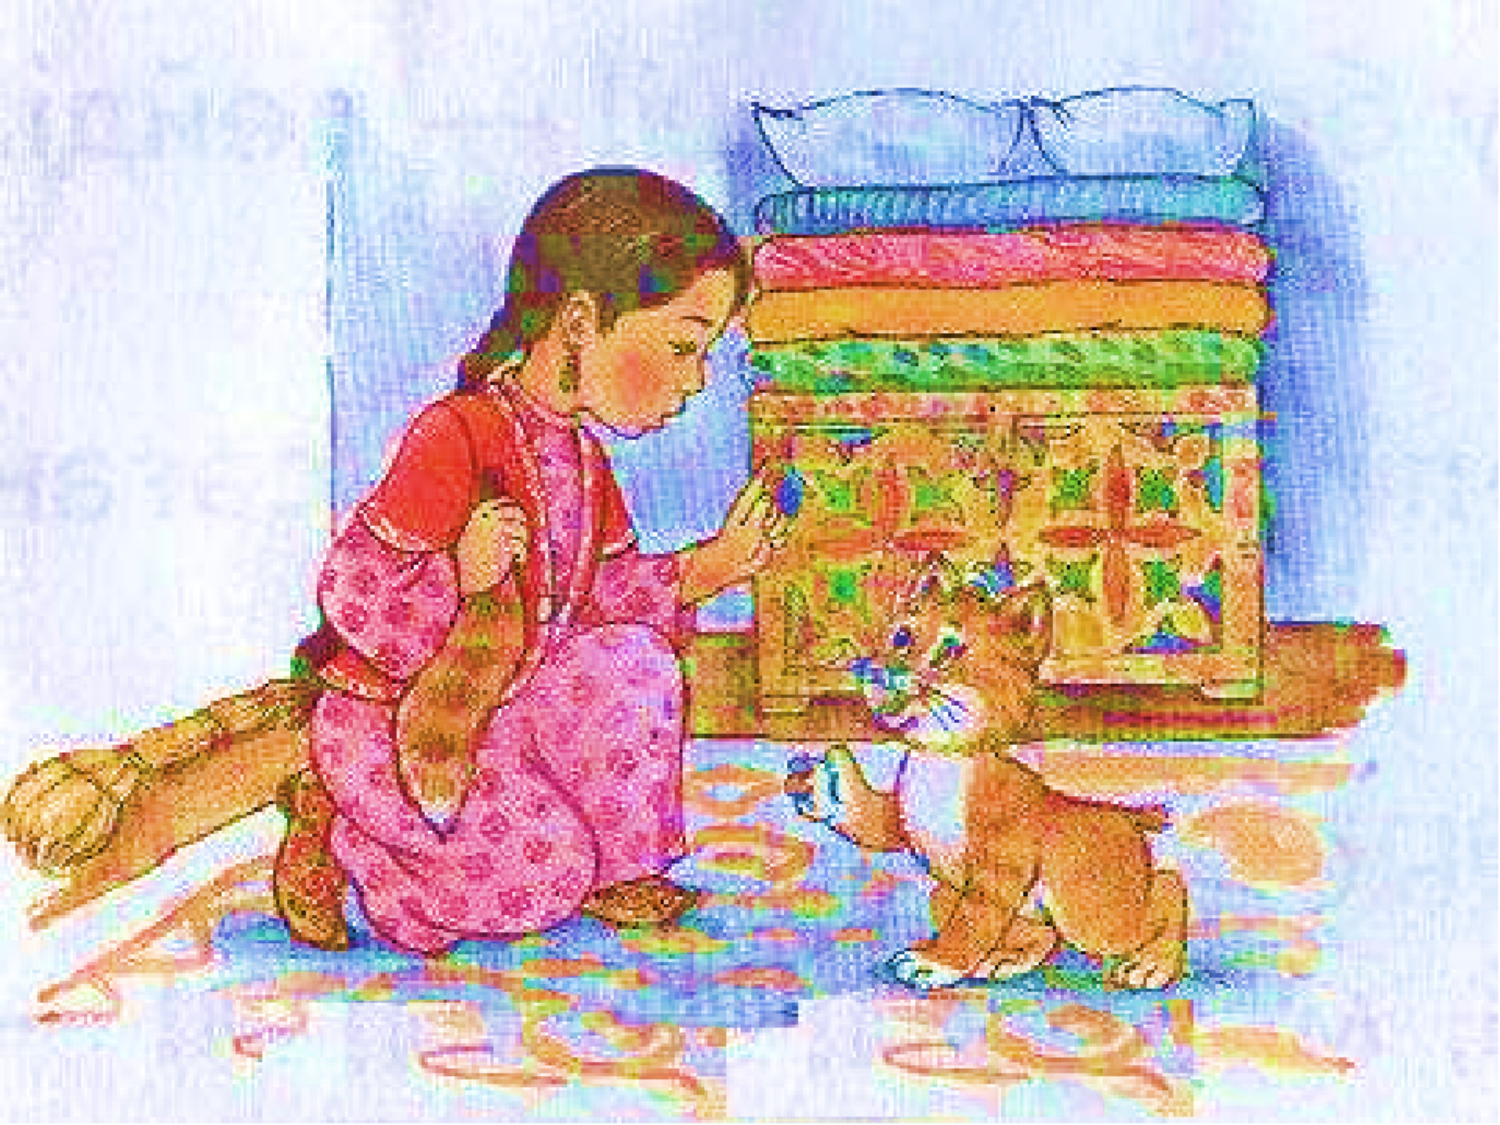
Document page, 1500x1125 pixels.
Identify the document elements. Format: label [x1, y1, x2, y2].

list [0, 0, 1500, 1125]
